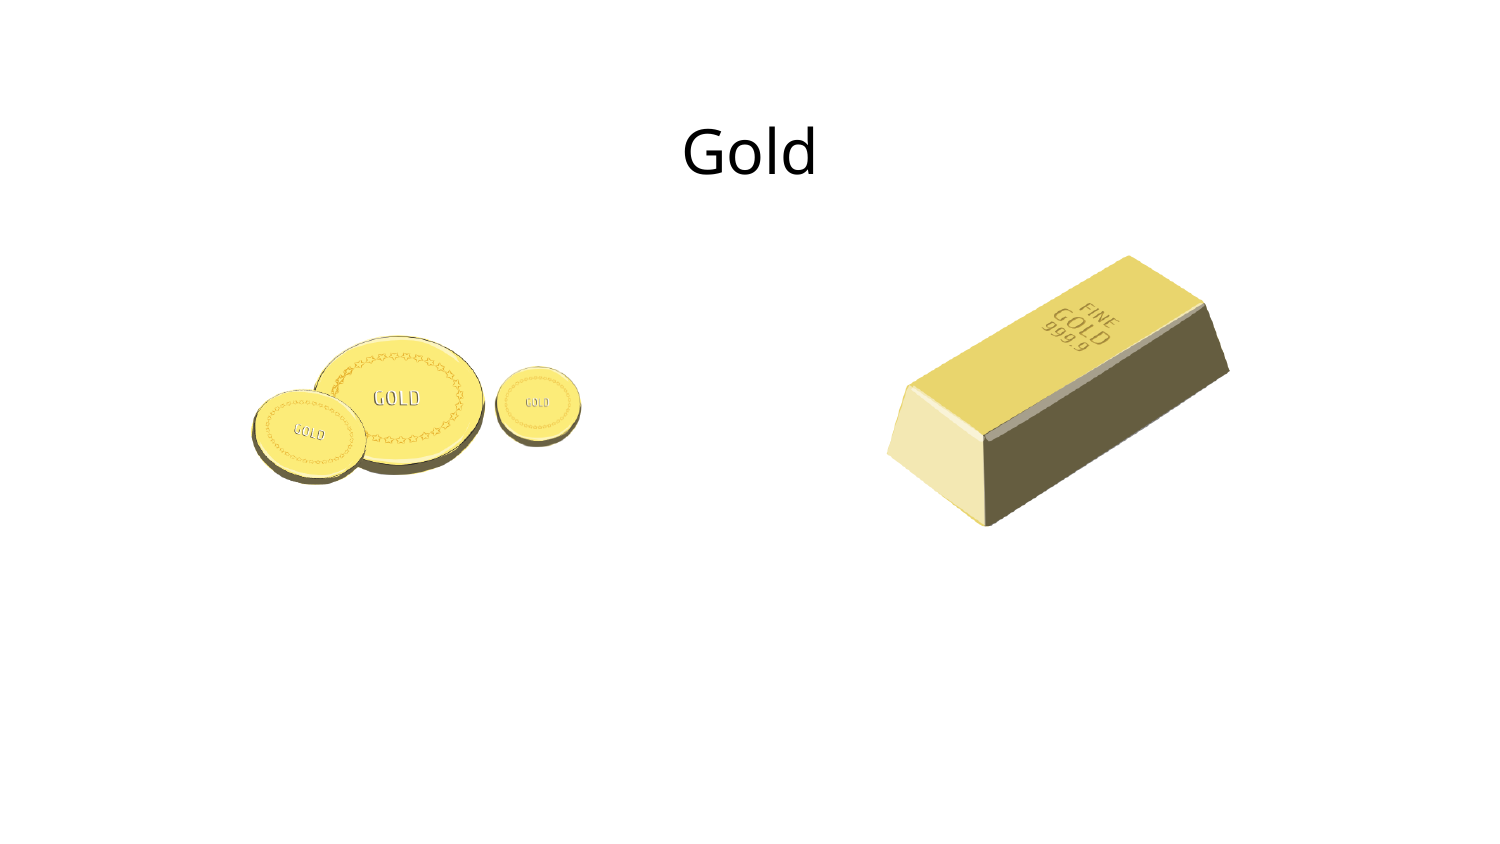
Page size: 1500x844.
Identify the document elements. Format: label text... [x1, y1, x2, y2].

picture [837, 217, 1264, 549]
title Gold [519, 77, 981, 202]
picture [227, 296, 606, 520]
